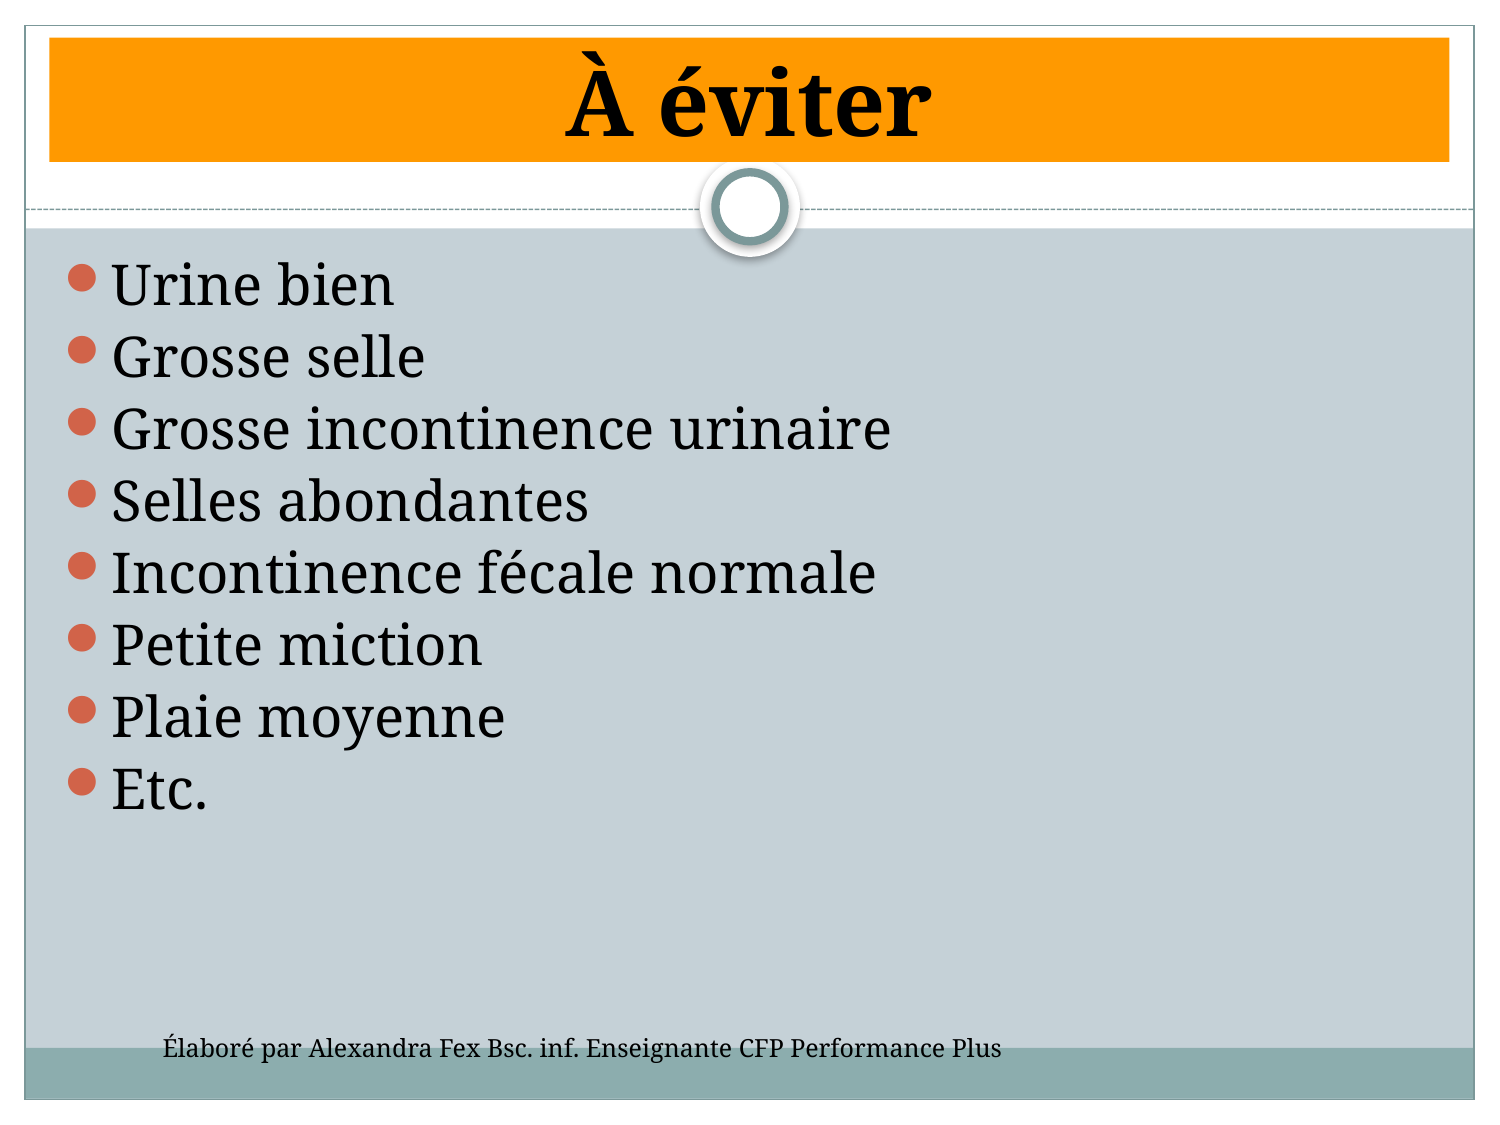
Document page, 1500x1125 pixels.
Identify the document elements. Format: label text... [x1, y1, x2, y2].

title À éviter [49, 37, 1450, 162]
list Urine bien Grosse selle Grosse incontinence urinaire Selles abondantes Incontinence fécale normale Petite miction Plaie moyenne Etc. [49, 249, 1450, 1005]
footer Élaboré par Alexandra Fex Bsc. inf. Enseignante CFP Performance Plus [147, 1025, 1388, 1100]
